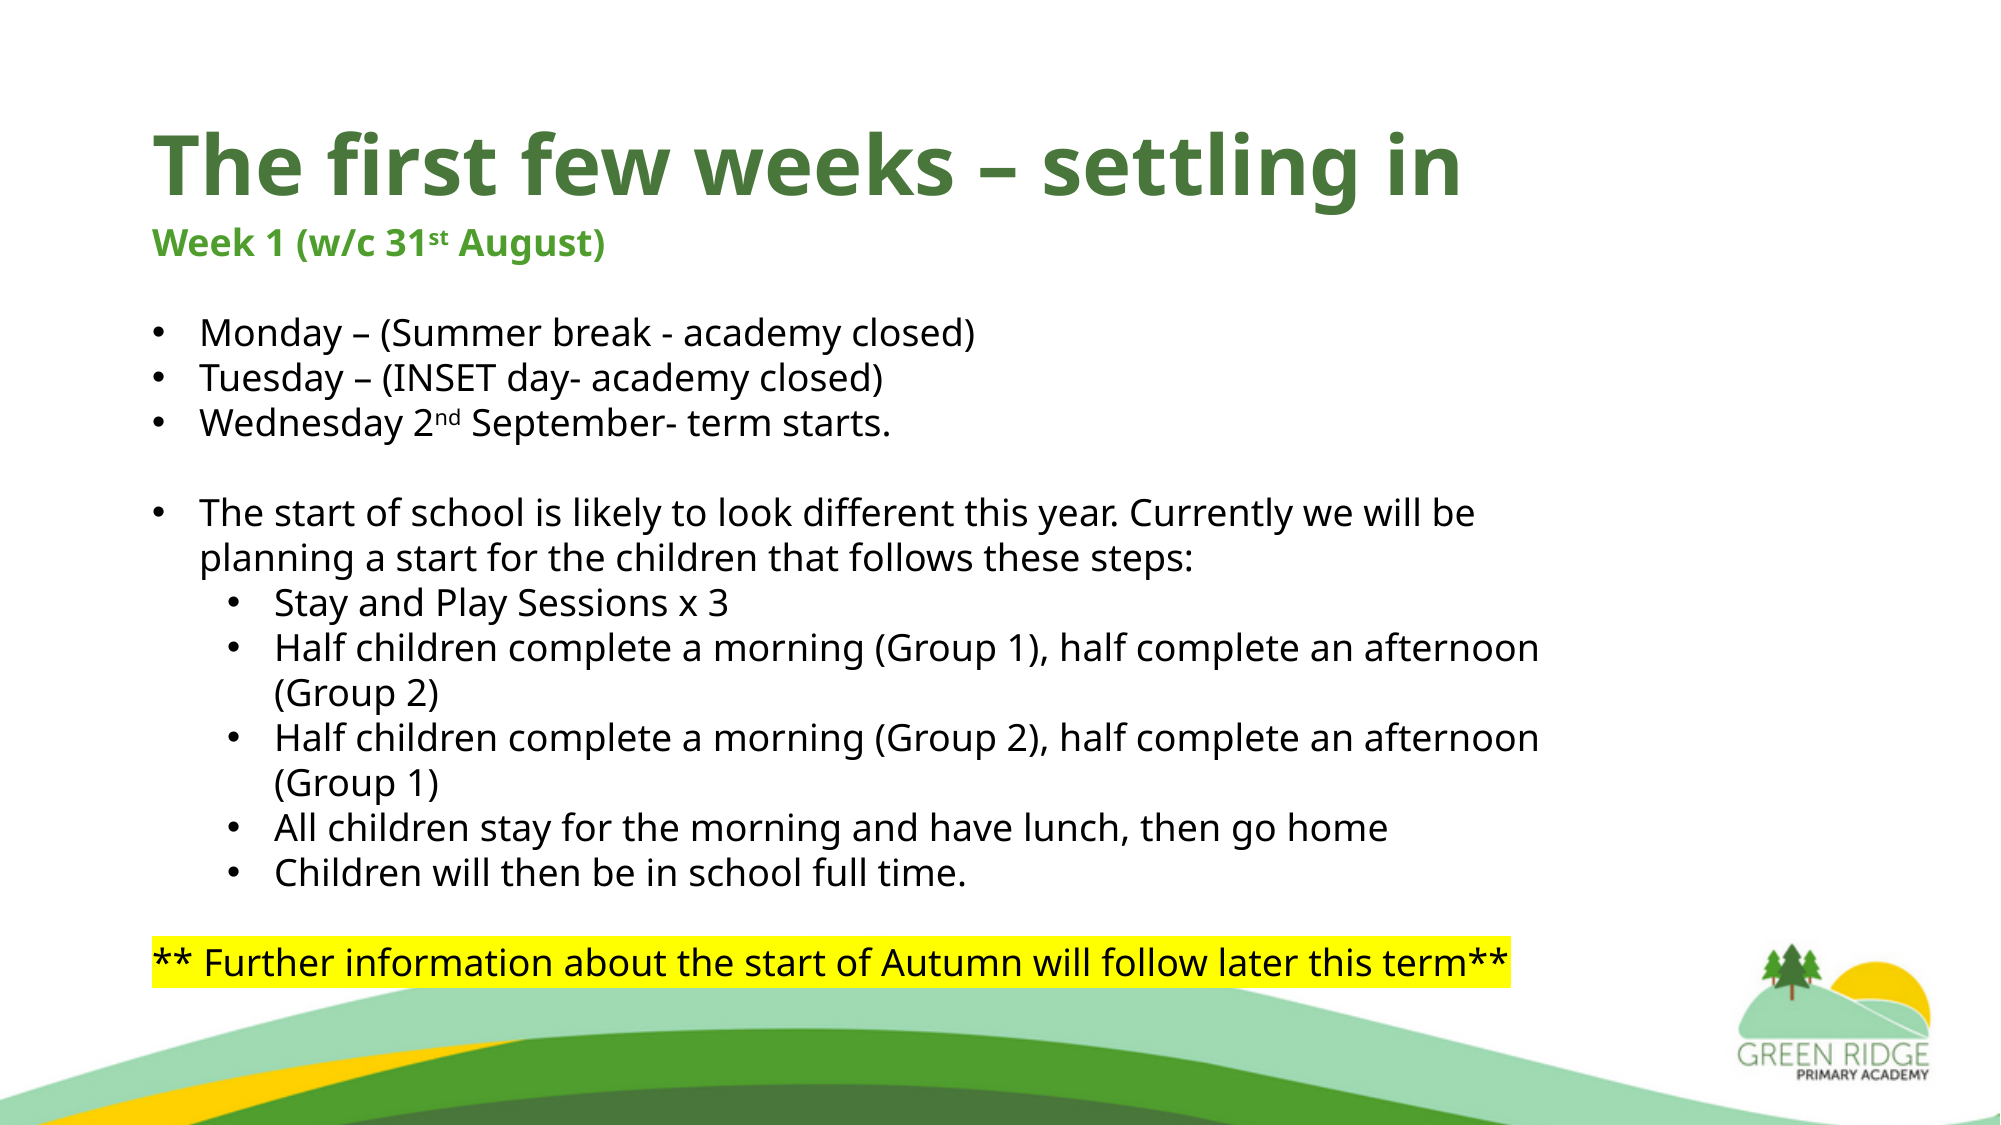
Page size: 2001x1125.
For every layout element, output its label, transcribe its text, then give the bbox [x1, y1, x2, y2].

text_box Week 1 (w/c 31st August) Monday – (Summer break - academy closed) Tuesday – (INSET day- academy closed) Wednesday 2nd September- term starts. The start of school is likely to look different this year. Currently we will be planning a start for the children that follows these steps: Stay and Play Sessions x 3 Half children complete a morning (Group 1), half complete an afternoon (Group 2) Half children complete a morning (Group 2), half complete an afternoon (Group 1) All children stay for the morning and have lunch, then go home Children will then be in school full time. ** Further information about the start of Autumn will follow later this term** [137, 211, 1587, 1125]
picture [0, 0, 2000, 1125]
title The first few weeks – settling in [137, 59, 1863, 278]
